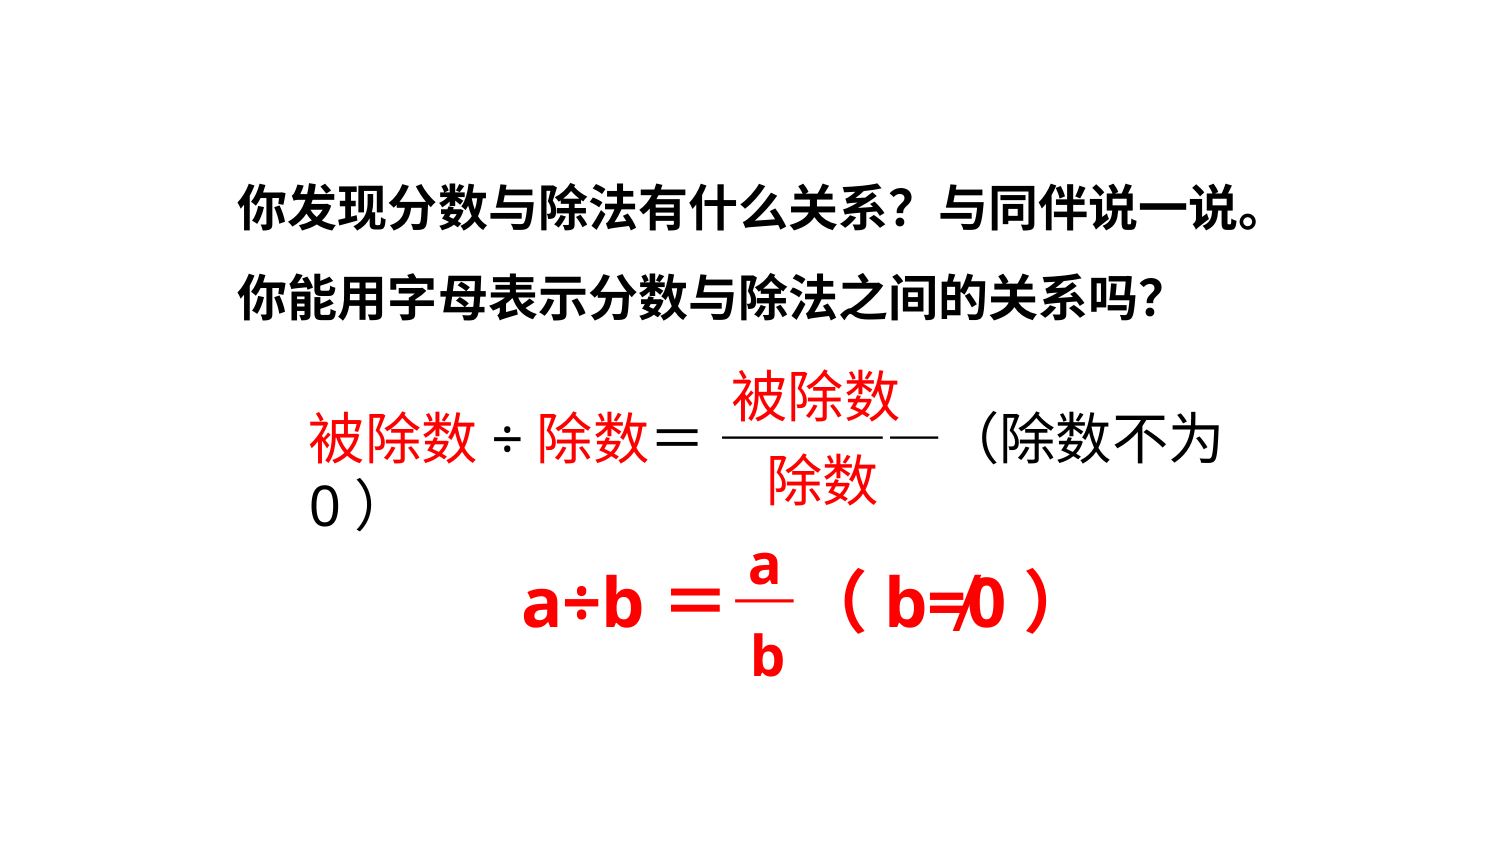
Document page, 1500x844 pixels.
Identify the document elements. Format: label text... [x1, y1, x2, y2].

text_box 被除数÷除数＝ ————（除数不为0） [297, 397, 1336, 544]
text_box a [736, 522, 877, 602]
text_box a÷b＝—（b≠0） [509, 553, 1245, 648]
text_box 被除数 [720, 355, 991, 435]
text_box 除数 [754, 439, 971, 518]
text_box b [738, 615, 893, 694]
text_box 你发现分数与除法有什么关系？与同伴说一说。你能用字母表示分数与除法之间的关系吗？ [226, 140, 1341, 332]
